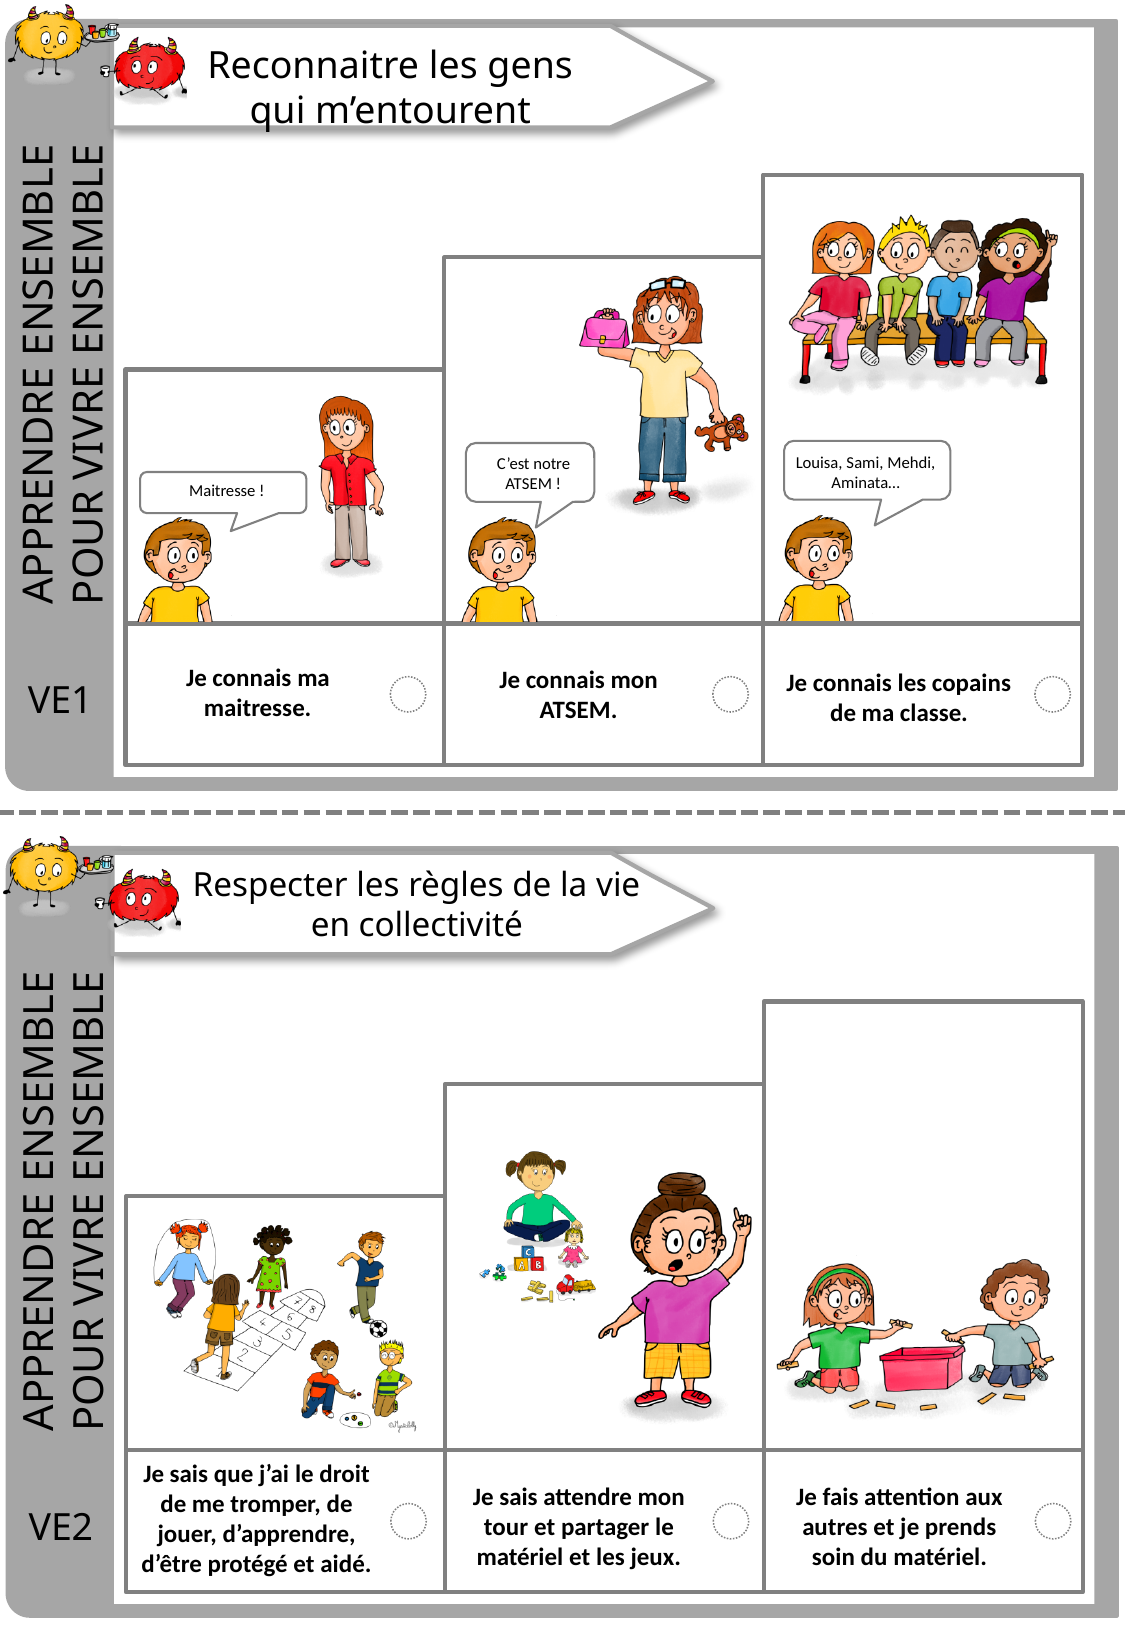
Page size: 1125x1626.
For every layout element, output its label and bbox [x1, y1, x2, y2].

picture [783, 184, 1071, 410]
picture [113, 512, 241, 623]
text_box [7, 847, 1117, 1616]
picture [447, 1143, 1063, 1435]
picture [8, 3, 187, 128]
picture [2, 835, 181, 960]
table_header [0, 1, 1124, 812]
picture [144, 1213, 421, 1435]
text_box [434, 514, 884, 628]
table_cell [0, 812, 1124, 1624]
picture [300, 394, 392, 591]
picture [437, 512, 565, 623]
picture [570, 271, 881, 621]
text_box [7, 20, 1117, 790]
